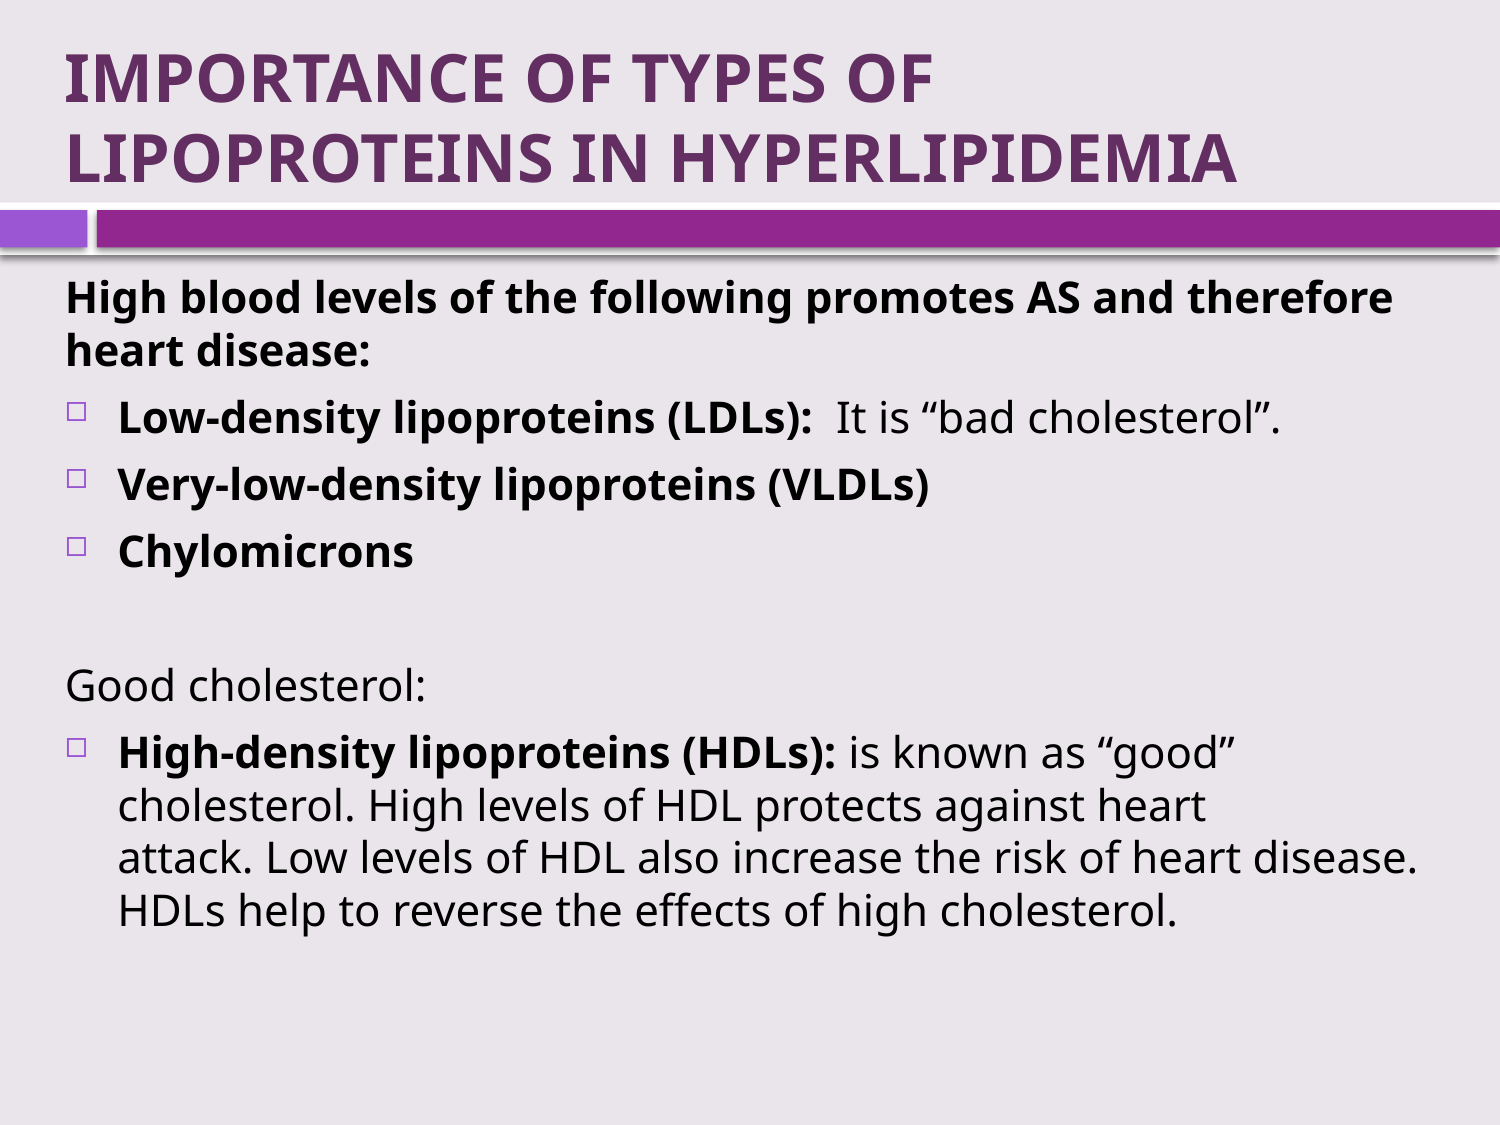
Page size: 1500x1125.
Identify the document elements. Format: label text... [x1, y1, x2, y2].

title IMPORTANCE OF TYPES OF LIPOPROTEINS IN HYPERLIPIDEMIA [50, 0, 1407, 238]
list High blood levels of the following promotes AS and therefore heart disease: Low-density lipoproteins (LDLs): It is “bad cholesterol”. Very-low-density lipoproteins (VLDLs) Chylomicrons Good cholesterol: High-density lipoproteins (HDLs): is known as “good” cholesterol. High levels of HDL protects against heart attack. Low levels of HDL also increase the risk of heart disease. HDLs help to reverse the effects of high cholesterol. [50, 262, 1463, 1088]
